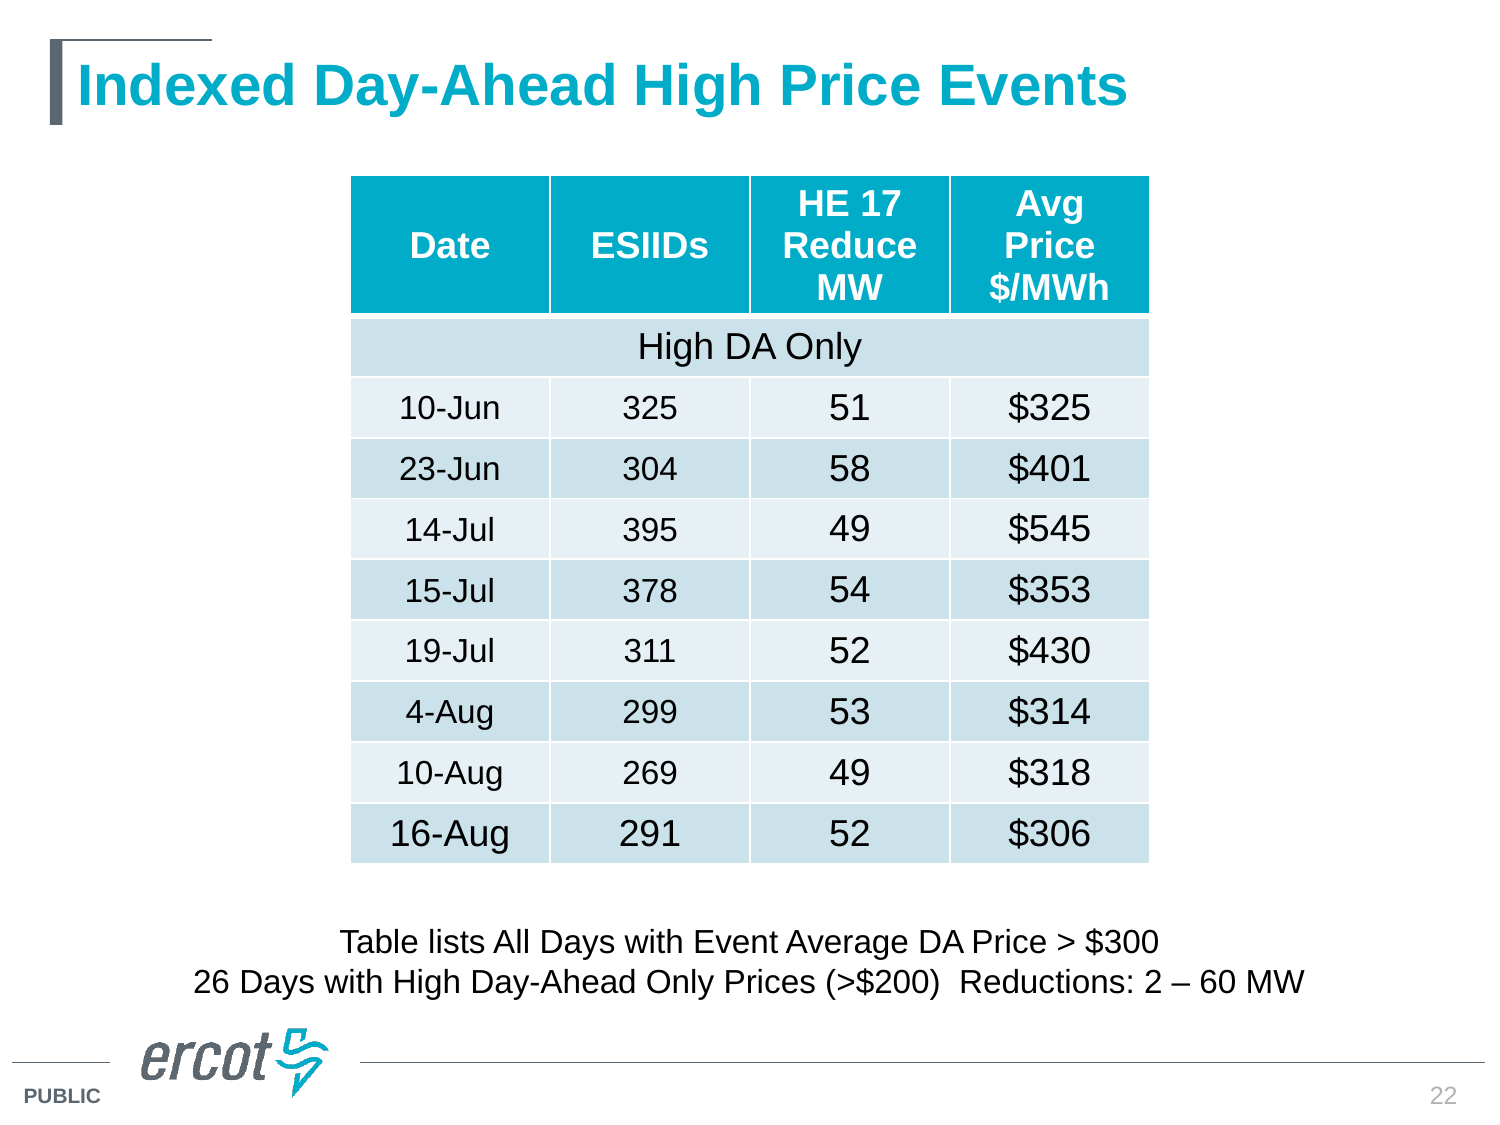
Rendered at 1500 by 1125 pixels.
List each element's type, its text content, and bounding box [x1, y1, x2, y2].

table_cell 378 [551, 560, 749, 619]
table_header HE 17 Reduce MW [751, 176, 949, 313]
table_cell 14-Jul [351, 499, 549, 558]
table_cell $325 [951, 378, 1149, 437]
table_cell 23-Jun [351, 439, 549, 498]
table_cell $306 [951, 804, 1149, 863]
table_cell 311 [551, 621, 749, 680]
table_cell $353 [951, 560, 1149, 619]
table_cell $314 [951, 682, 1149, 741]
table_cell High DA Only [351, 319, 1149, 376]
table_cell 325 [551, 378, 749, 437]
table_cell 52 [751, 621, 949, 680]
table_header Date [351, 176, 549, 313]
table_cell 10-Aug [351, 743, 549, 802]
table_cell 53 [751, 682, 949, 741]
table_cell 51 [751, 378, 949, 437]
table_cell 49 [751, 743, 949, 802]
table_cell 49 [751, 499, 949, 558]
slide_number 22 [1400, 1076, 1488, 1113]
table_cell 291 [551, 804, 749, 863]
table_cell 19-Jul [351, 621, 549, 680]
table_cell $318 [951, 743, 1149, 802]
table_cell 269 [551, 743, 749, 802]
table_cell 16-Aug [351, 804, 549, 863]
table_cell 395 [551, 499, 749, 558]
table_cell 299 [551, 682, 749, 741]
table_cell $401 [951, 439, 1149, 498]
title Indexed Day-Ahead High Price Events [62, 39, 1450, 125]
table_cell 304 [551, 439, 749, 498]
table_cell 54 [751, 560, 949, 619]
table_cell 58 [751, 439, 949, 498]
picture [137, 1024, 332, 1100]
table_cell 15-Jul [351, 560, 549, 619]
table_cell $545 [951, 499, 1149, 558]
table_cell 10-Jun [351, 378, 549, 437]
text_box Table lists All Days with Event Average DA Price > $300 26 Days with High Day-Ahead Only Prices (>$200) Reductions: 2 – 60 MW [174, 912, 1325, 1008]
table_header ESIIDs [551, 176, 749, 313]
table_cell $430 [951, 621, 1149, 680]
table_header Avg Price $/MWh [951, 176, 1149, 313]
table_cell 4-Aug [351, 682, 549, 741]
table_cell 52 [751, 804, 949, 863]
